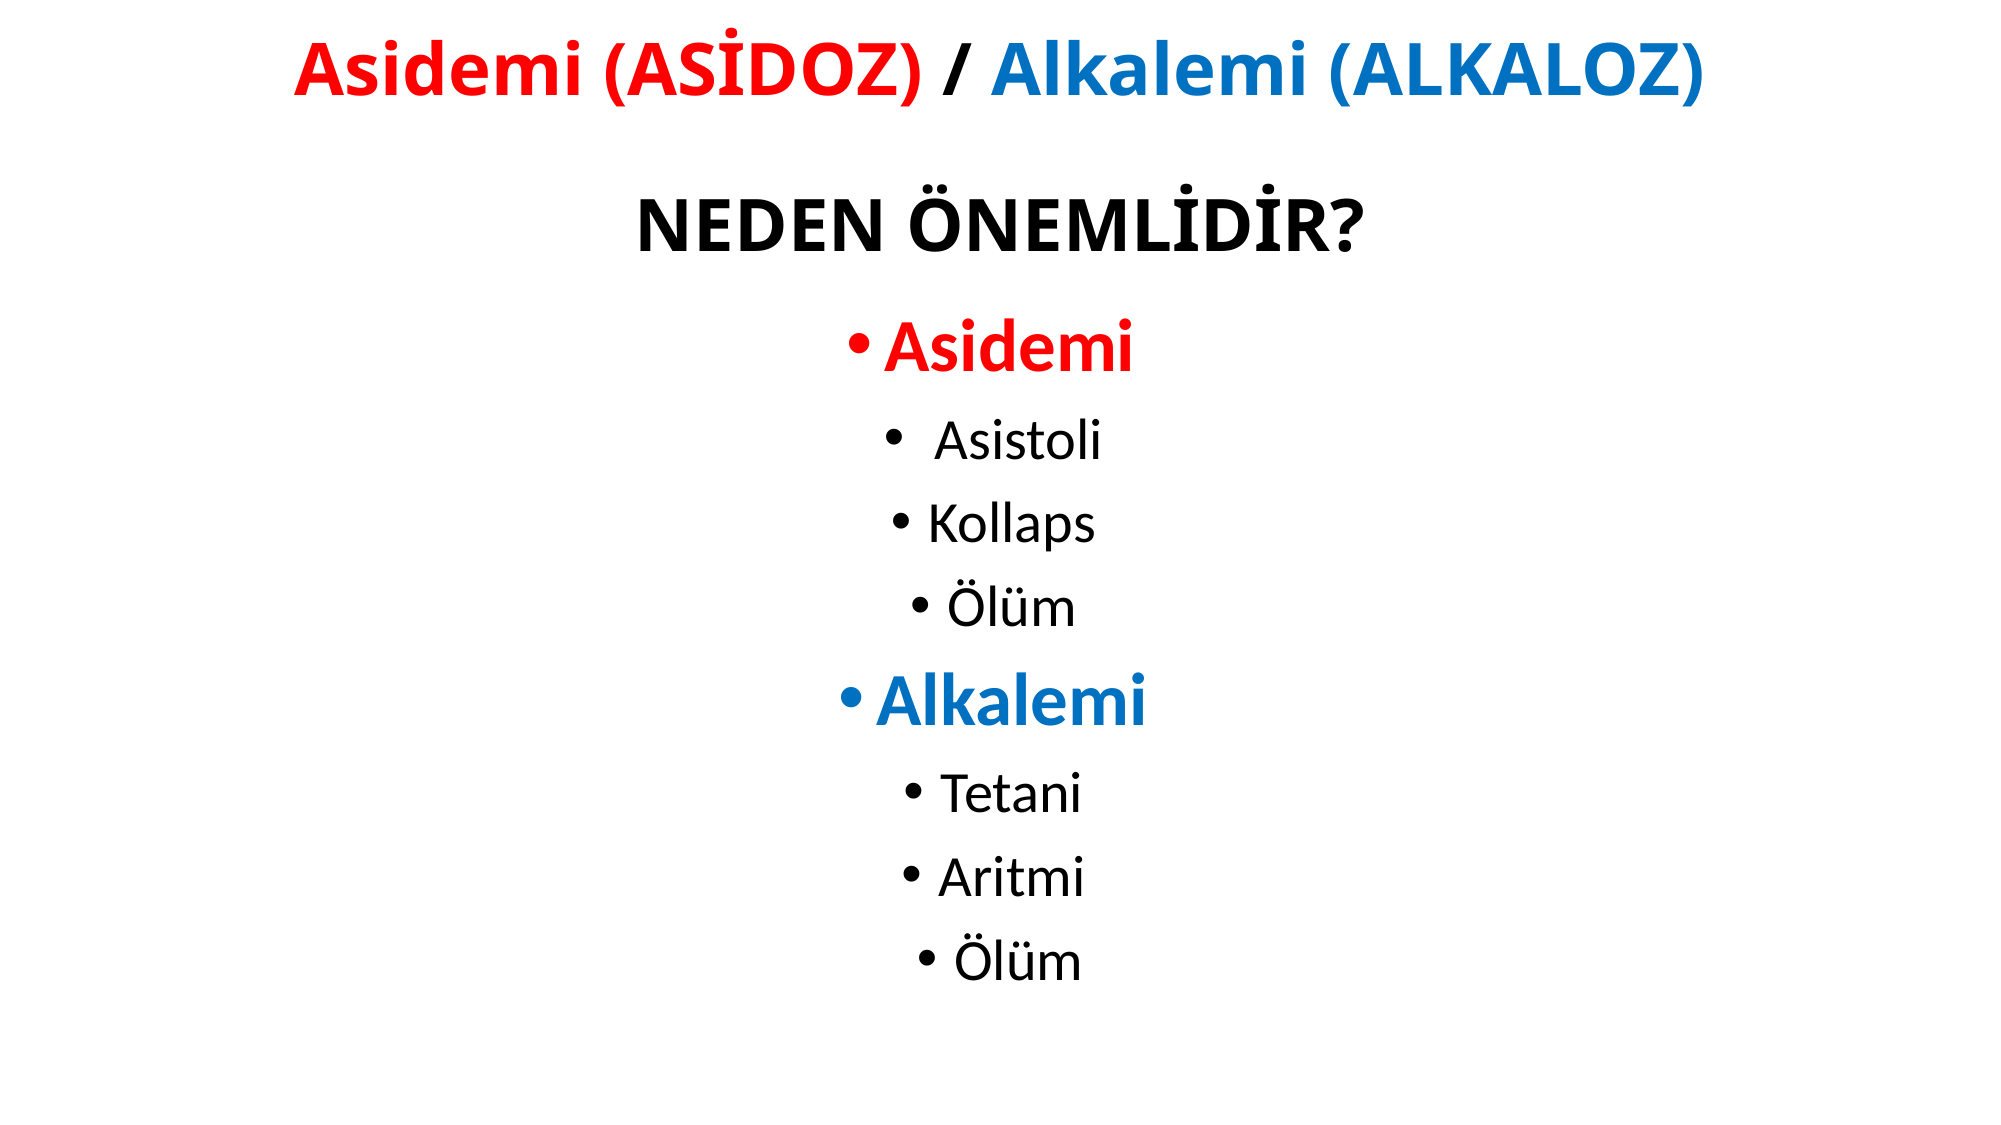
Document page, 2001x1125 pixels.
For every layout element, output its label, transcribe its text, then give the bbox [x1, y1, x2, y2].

title Asidemi (ASİDOZ) / Alkalemi (ALKALOZ) NEDEN ÖNEMLİDİR? [137, 22, 1863, 278]
list Asidemi Asistoli Kollaps Ölüm Alkalemi Tetani Aritmi Ölüm [137, 299, 1863, 1014]
